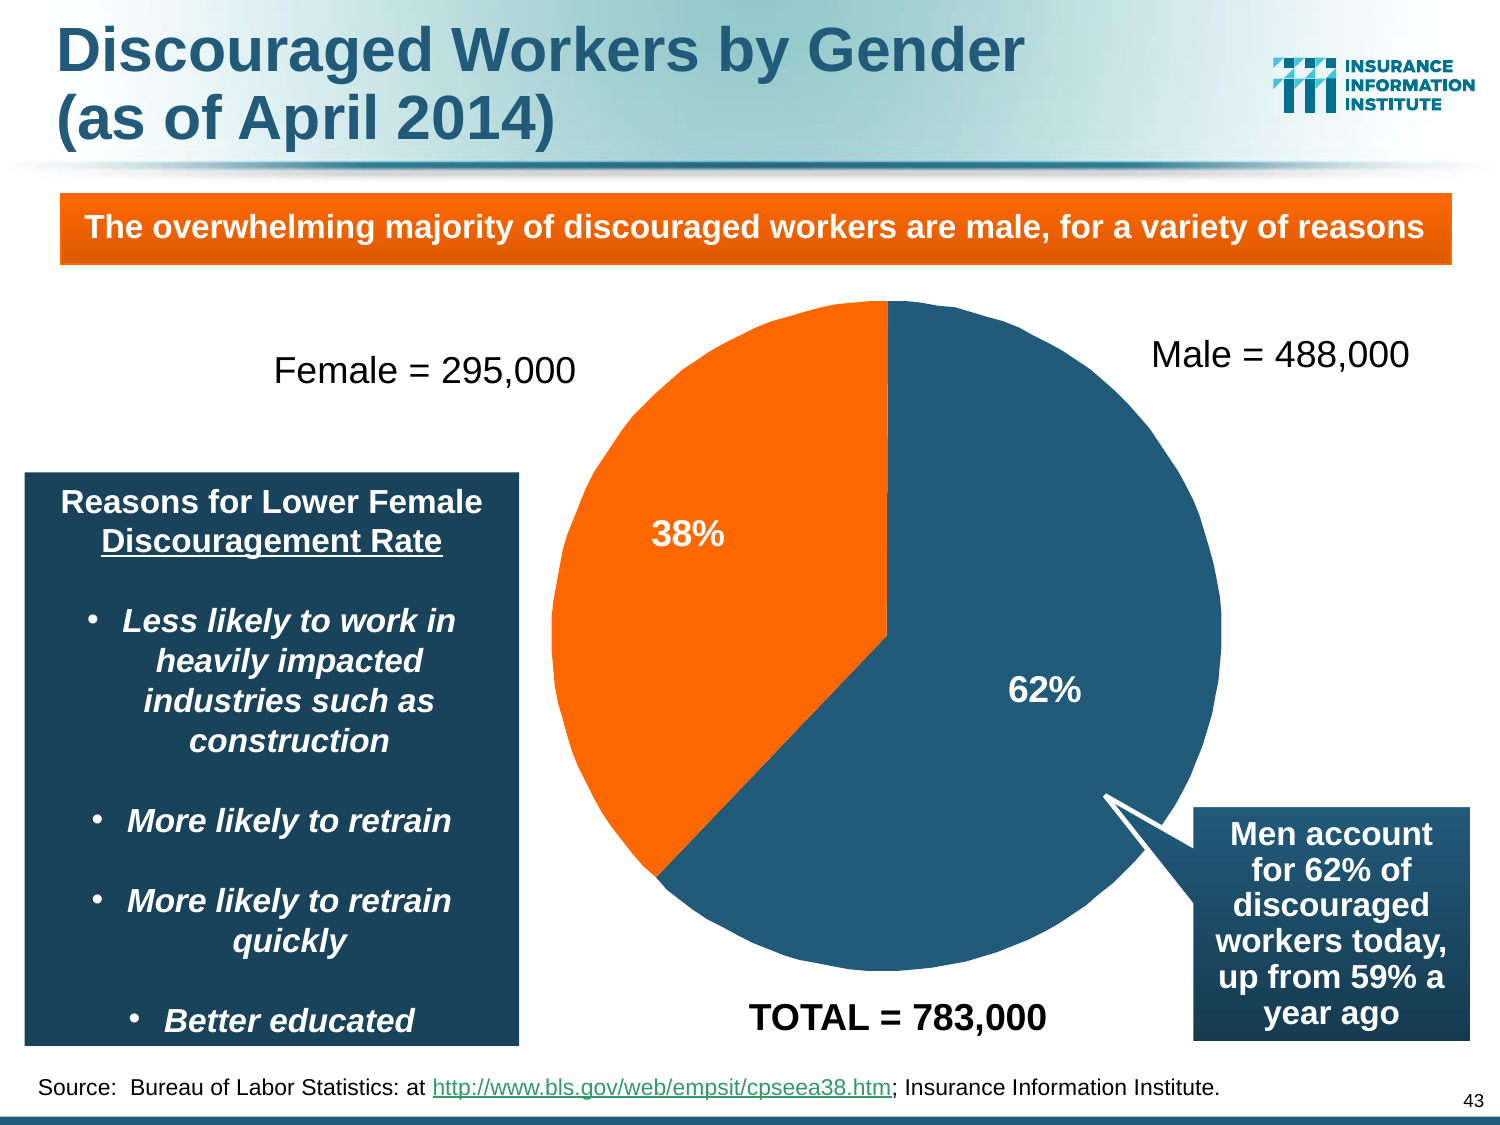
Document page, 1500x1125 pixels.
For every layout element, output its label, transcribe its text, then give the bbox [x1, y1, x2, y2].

text_box Reasons for Lower Female Discouragement Rate Less likely to work in heavily impacted industries such as construction More likely to retrain More likely to retrain quickly Better educated [24, 472, 520, 1046]
text_box Source: Bureau of Labor Statistics: at http://www.bls.gov/web/empsit/cpseea38.htm; Insurance Information Institute. [0, 1047, 1308, 1123]
text_box The overwhelming majority of discouraged workers are male, for a variety of reasons [60, 193, 1451, 264]
text_box TOTAL = 783,000 [735, 1000, 1061, 1039]
picture [0, 0, 1500, 189]
slide_number 43 [1410, 1091, 1485, 1112]
text_box Male = 488,000 [1285, 336, 1422, 375]
text_box Men account for 62% of discouraged workers today, up from 59% a year ago [1191, 804, 1473, 1044]
text_box Female = 295,000 [273, 352, 422, 392]
title Discouraged Workers by Gender (as of April 2014) [48, 14, 1264, 157]
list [428, 291, 1281, 984]
